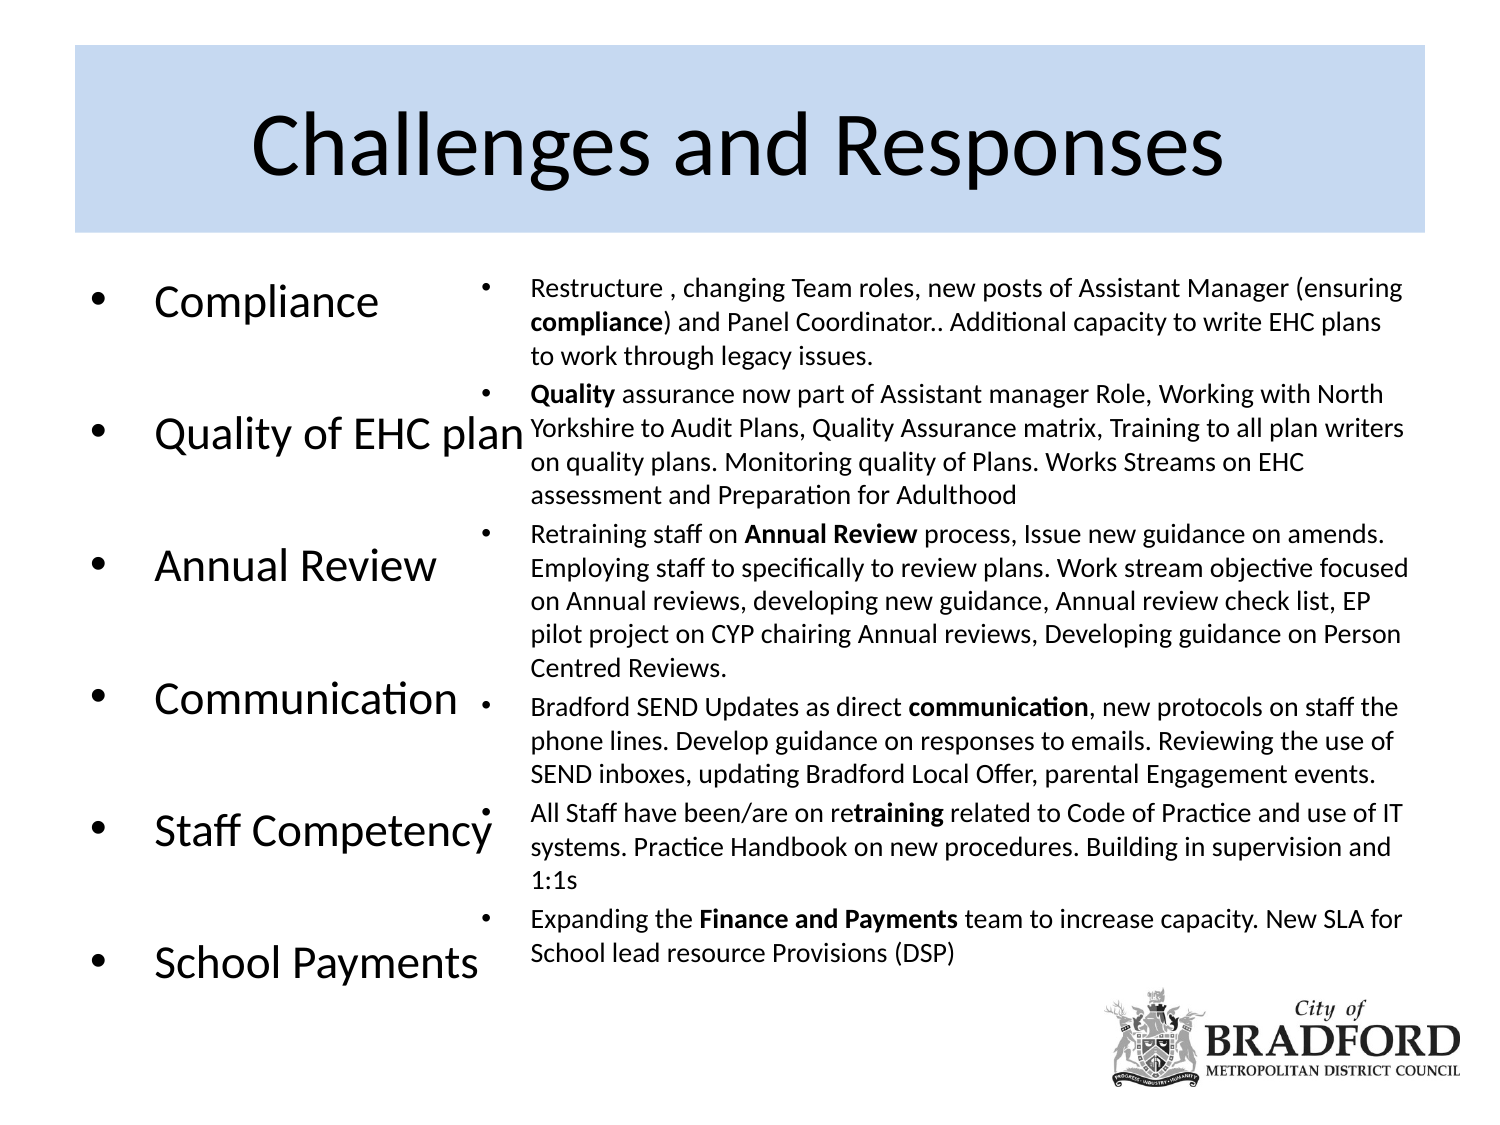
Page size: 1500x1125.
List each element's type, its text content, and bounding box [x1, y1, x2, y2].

list Compliance Quality of EHC plan Annual Review Communication Staff Competency School Payments [75, 262, 466, 1005]
list Restructure , changing Team roles, new posts of Assistant Manager (ensuring compliance) and Panel Coordinator.. Additional capacity to write EHC plans to work through legacy issues. Quality assurance now part of Assistant manager Role, Working with North Yorkshire to Audit Plans, Quality Assurance matrix, Training to all plan writers on quality plans. Monitoring quality of Plans. Works Streams on EHC assessment and Preparation for Adulthood Retraining staff on Annual Review process, Issue new guidance on amends. Employing staff to specifically to review plans. Work stream objective focused on Annual reviews, developing new guidance, Annual review check list, EP pilot project on CYP chairing Annual reviews, Developing guidance on Person Centred Reviews. Bradford SEND Updates as direct communication, new protocols on staff the phone lines. Develop guidance on responses to emails. Reviewing the use of SEND inboxes, updating Bradford Local Offer, parental Engagement events. All Staff have been/are on retraining related to Code of Practice and use of IT systems. Practice Handbook on new procedures. Building in supervision and 1:1s Expanding the Finance and Payments team to increase capacity. New SLA for School lead resource Provisions (DSP) [466, 262, 1425, 1005]
picture [1104, 987, 1460, 1087]
title Challenges and Responses [75, 45, 1425, 233]
